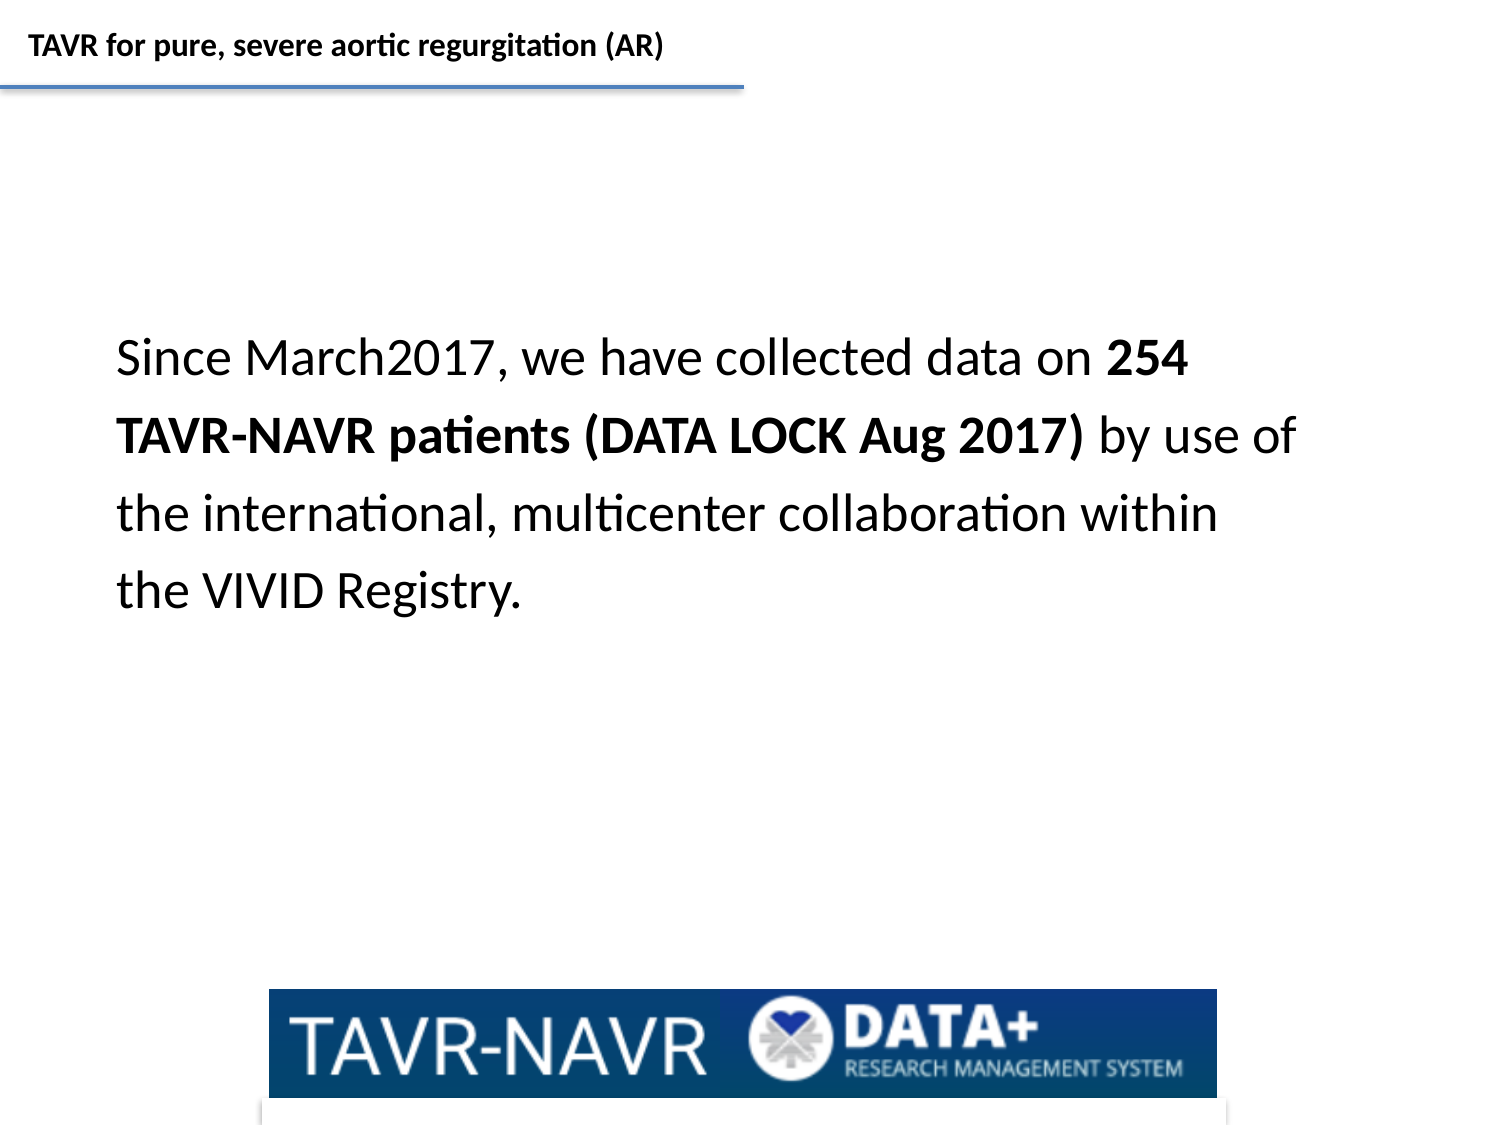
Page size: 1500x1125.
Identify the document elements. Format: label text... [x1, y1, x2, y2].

title TAVR for pure, severe aortic regurgitation (AR) [13, 0, 989, 86]
text_box Since March2017, we have collected data on 254 TAVR-NAVR patients (DATA LOCK Aug 2017) by use of the international, multicenter collaboration within the VIVID Registry. [101, 300, 1322, 628]
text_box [261, 988, 1227, 1125]
